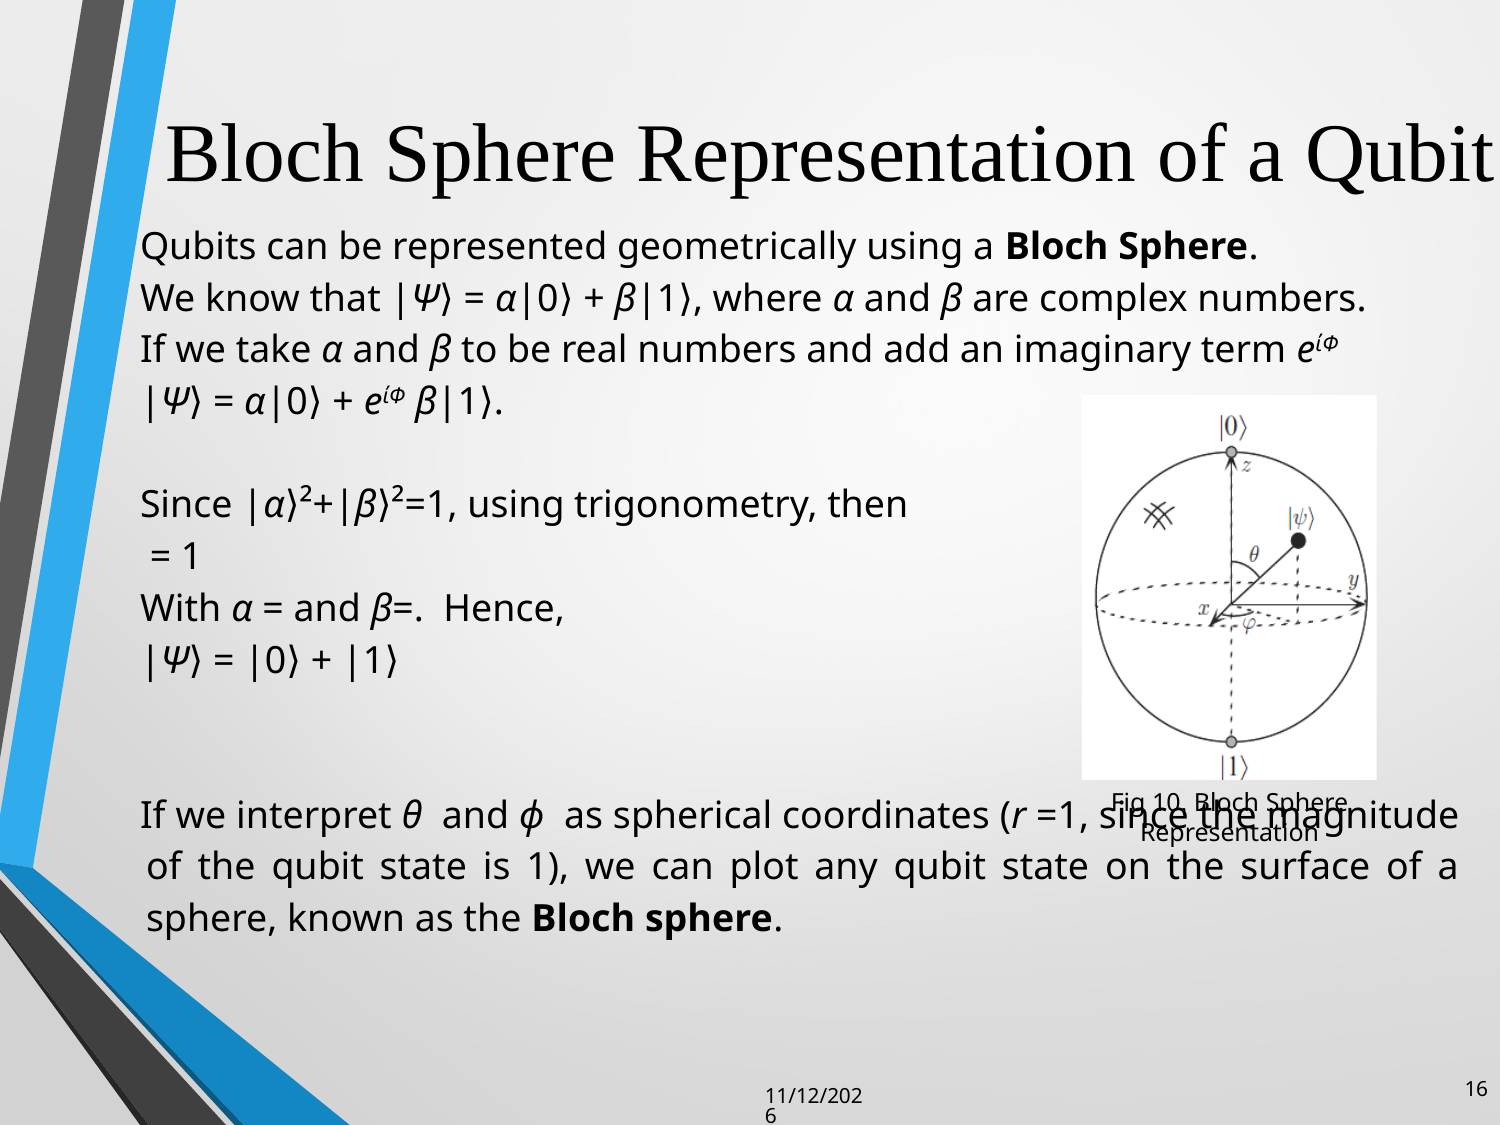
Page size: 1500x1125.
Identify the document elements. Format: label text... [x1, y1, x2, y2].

title Bloch Sphere Representation of a Qubit [150, 100, 1500, 213]
text_box 4/21/2025 [749, 1074, 888, 1125]
text_box Fig 10. Bloch Sphere Representation [1022, 779, 1438, 855]
picture [1081, 395, 1377, 780]
text_box 16 [1449, 1068, 1500, 1125]
